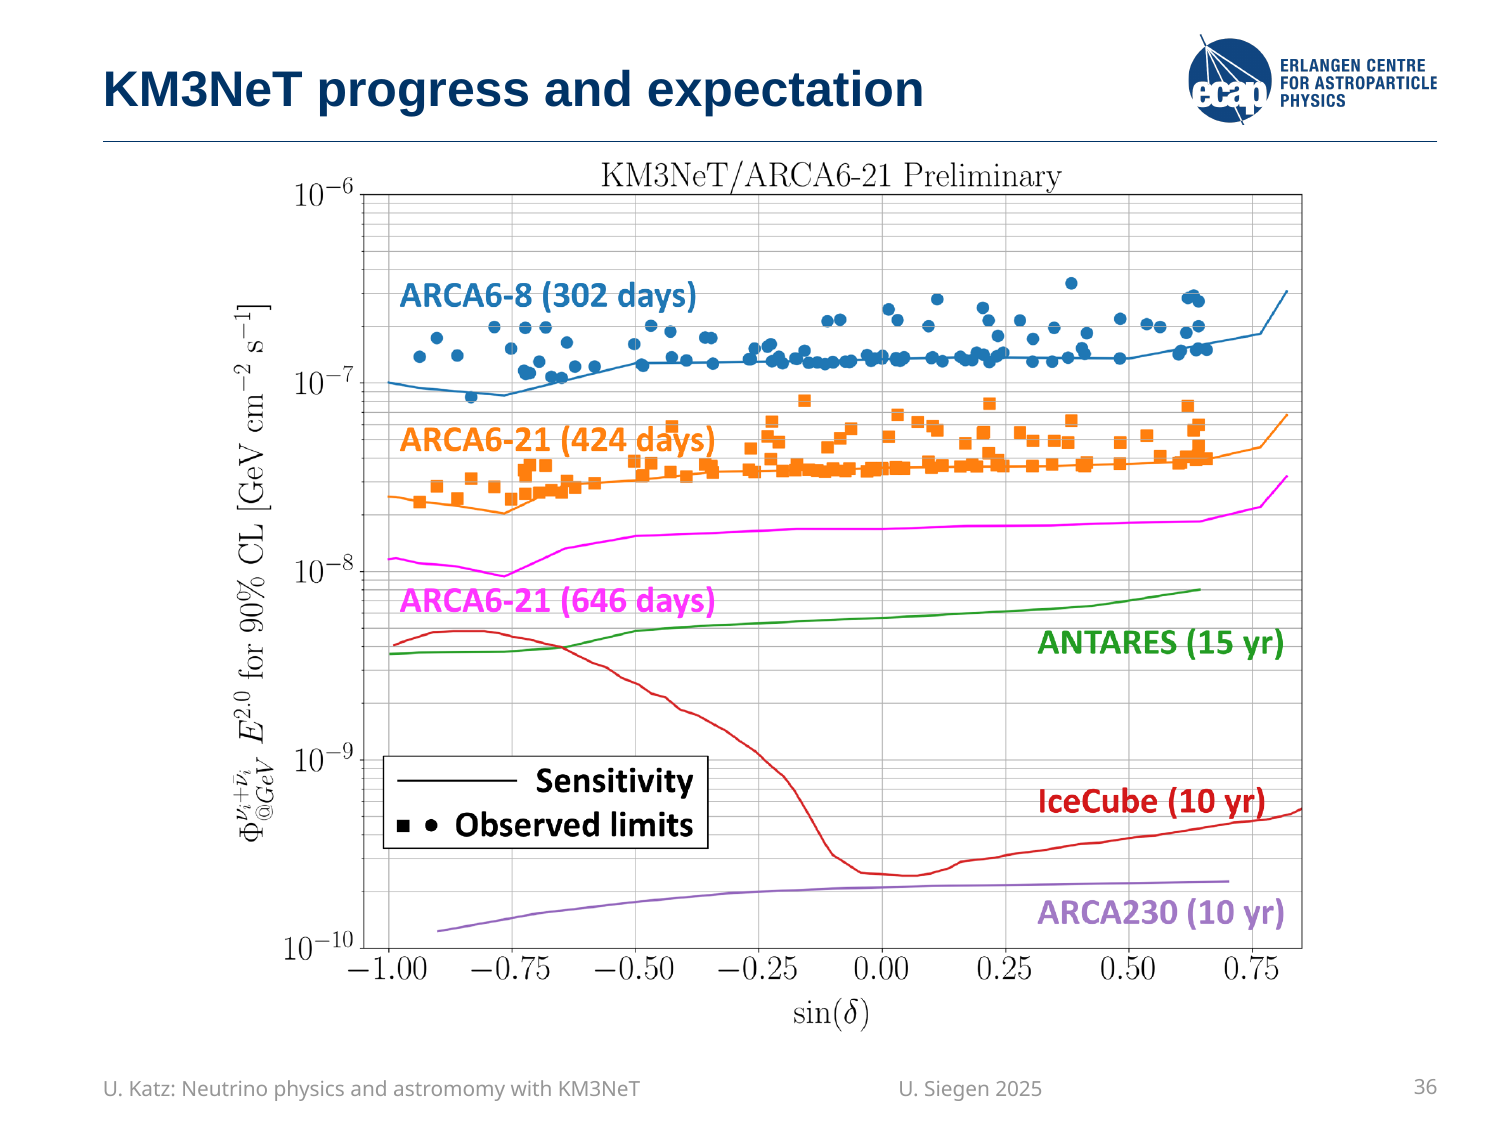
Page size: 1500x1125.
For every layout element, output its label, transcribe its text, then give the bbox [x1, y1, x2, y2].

picture [222, 144, 1318, 1036]
title KM3NeT progress and expectation [102, 57, 1438, 117]
slide_number 36 [1363, 1051, 1438, 1125]
footer U. Katz: Neutrino physics and astromomy with KM3NeT U. Siegen 2025 [102, 1051, 1276, 1125]
